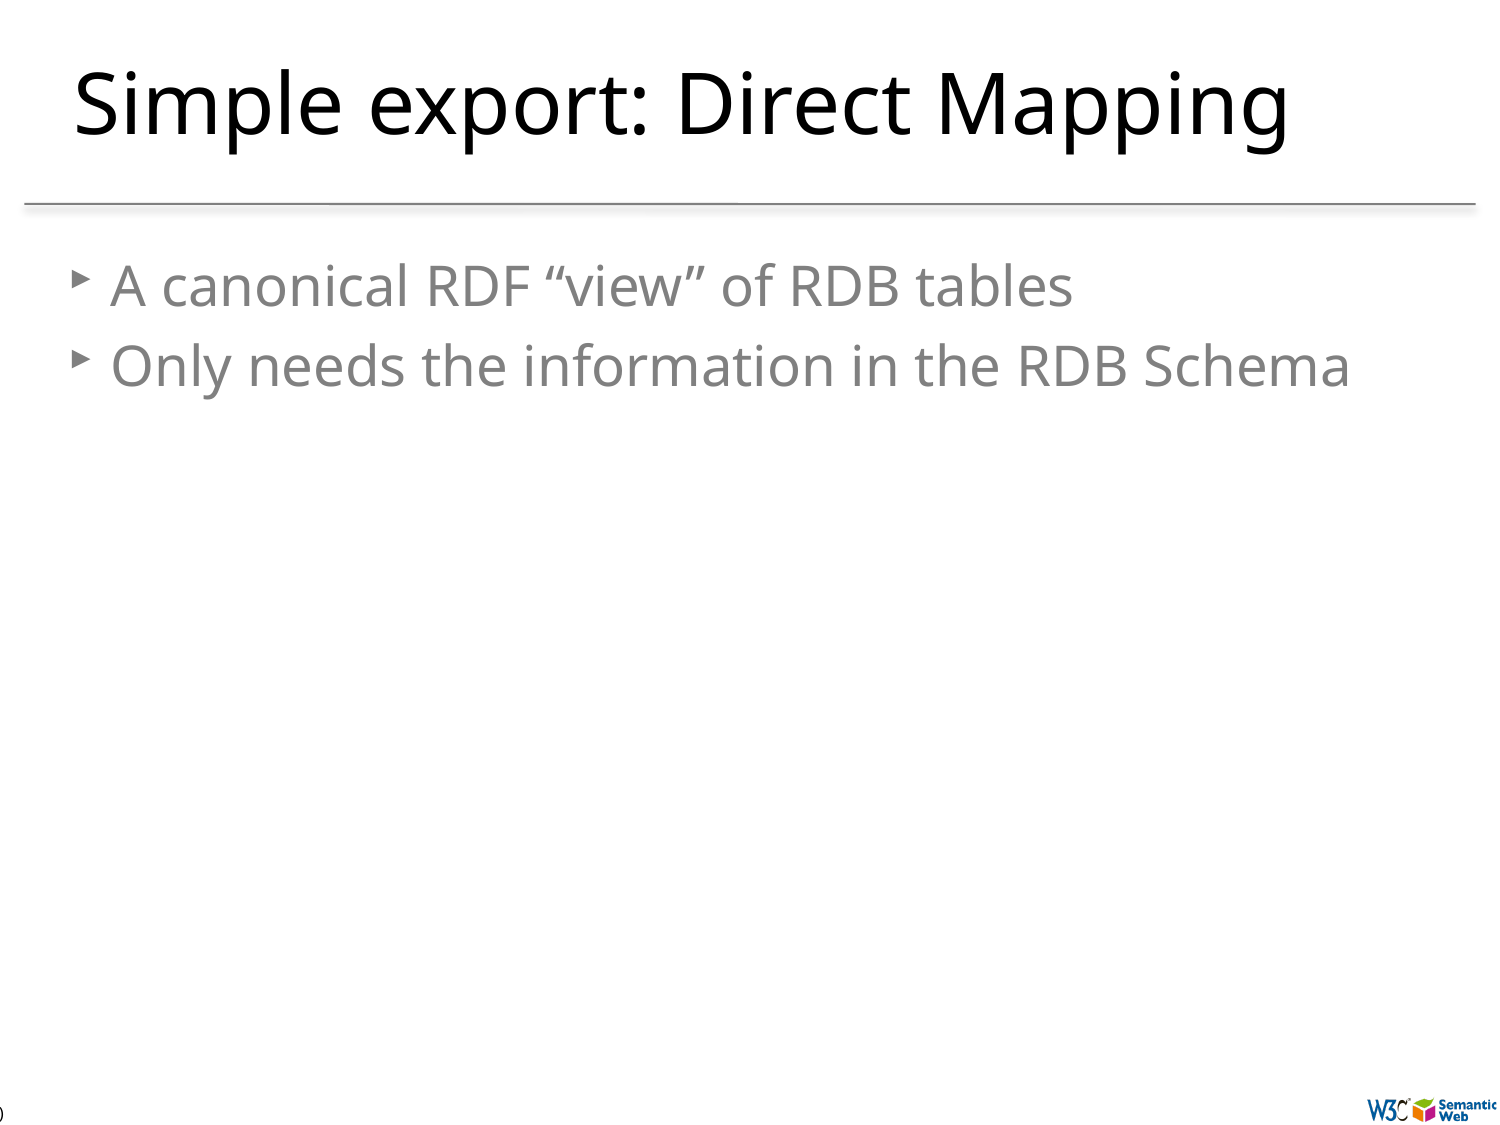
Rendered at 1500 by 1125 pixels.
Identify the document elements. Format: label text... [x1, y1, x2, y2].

list A canonical RDF “view” of RDB tables Only needs the information in the RDB Schema [35, 242, 1453, 1014]
picture [1367, 1096, 1497, 1122]
title Simple export: Direct Mapping [58, 6, 1453, 195]
